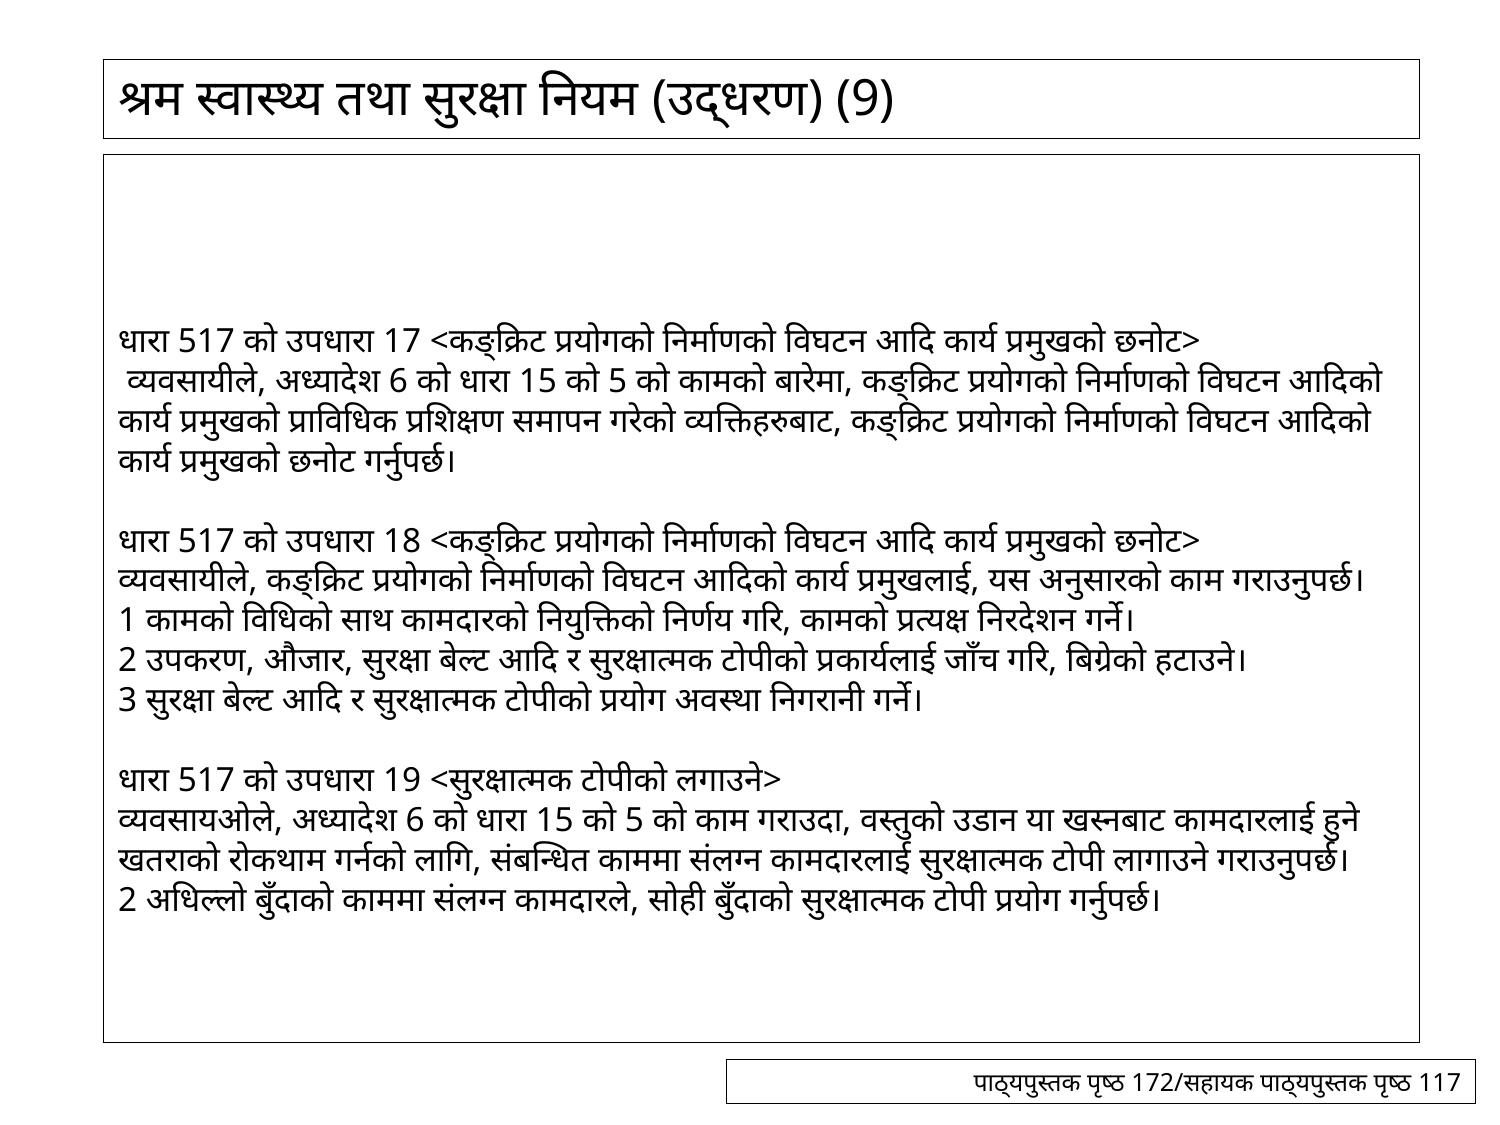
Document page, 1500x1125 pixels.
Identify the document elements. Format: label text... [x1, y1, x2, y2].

text_box पाठ्यपुस्तक पृष्ठ 172/सहायक पाठ्यपुस्तक पृष्ठ 117 [726, 1059, 1476, 1104]
text_box धारा 517 को उपधारा 17 <कङ्क्रिट प्रयोगको निर्माणको विघटन आदि कार्य प्रमुखको छनोट> व्यवसायीले, अध्यादेश 6 को धारा 15 को 5 को कामको बारेमा, कङ्क्रिट प्रयोगको निर्माणको विघटन आदिको कार्य प्रमुखको प्राविधिक प्रशिक्षण समापन गरेको व्यक्तिहरुबाट, कङ्क्रिट प्रयोगको निर्माणको विघटन आदिको कार्य प्रमुखको छनोट गर्नुपर्छ। धारा 517 को उपधारा 18 <कङ्क्रिट प्रयोगको निर्माणको विघटन आदि कार्य प्रमुखको छनोट> व्यवसायीले, कङ्क्रिट प्रयोगको निर्माणको विघटन आदिको कार्य प्रमुखलाई, यस अनुसारको काम गराउनुपर्छ। 1 कामको विधिको साथ कामदारको नियुक्तिको निर्णय गरि, कामको प्रत्यक्ष निरदेशन गर्ने। 2 उपकरण, औजार, सुरक्षा बेल्ट आदि र सुरक्षात्मक टोपीको प्रकार्यलाई जाँच गरि, बिग्रेको हटाउने। 3 सुरक्षा बेल्ट आदि र सुरक्षात्मक टोपीको प्रयोग अवस्था निगरानी गर्ने। धारा 517 को उपधारा 19 <सुरक्षात्मक टोपीको लगाउने> व्यवसायओले, अध्यादेश 6 को धारा 15 को 5 को काम गराउदा, वस्तुको उडान या खस्नबाट कामदारलाई हुने खतराको रोकथाम गर्नको लागि, संबन्धित काममा संलग्न कामदारलाई सुरक्षात्मक टोपी लागाउने गराउनुपर्छ। 2 अधिल्लो बुँदाको काममा संलग्न कामदारले, सोही बुँदाको सुरक्षात्मक टोपी प्रयोग गर्नुपर्छ। [103, 154, 1420, 1043]
title श्रम स्वास्थ्य तथा सुरक्षा नियम (उद्धरण) (9) [103, 59, 1420, 139]
